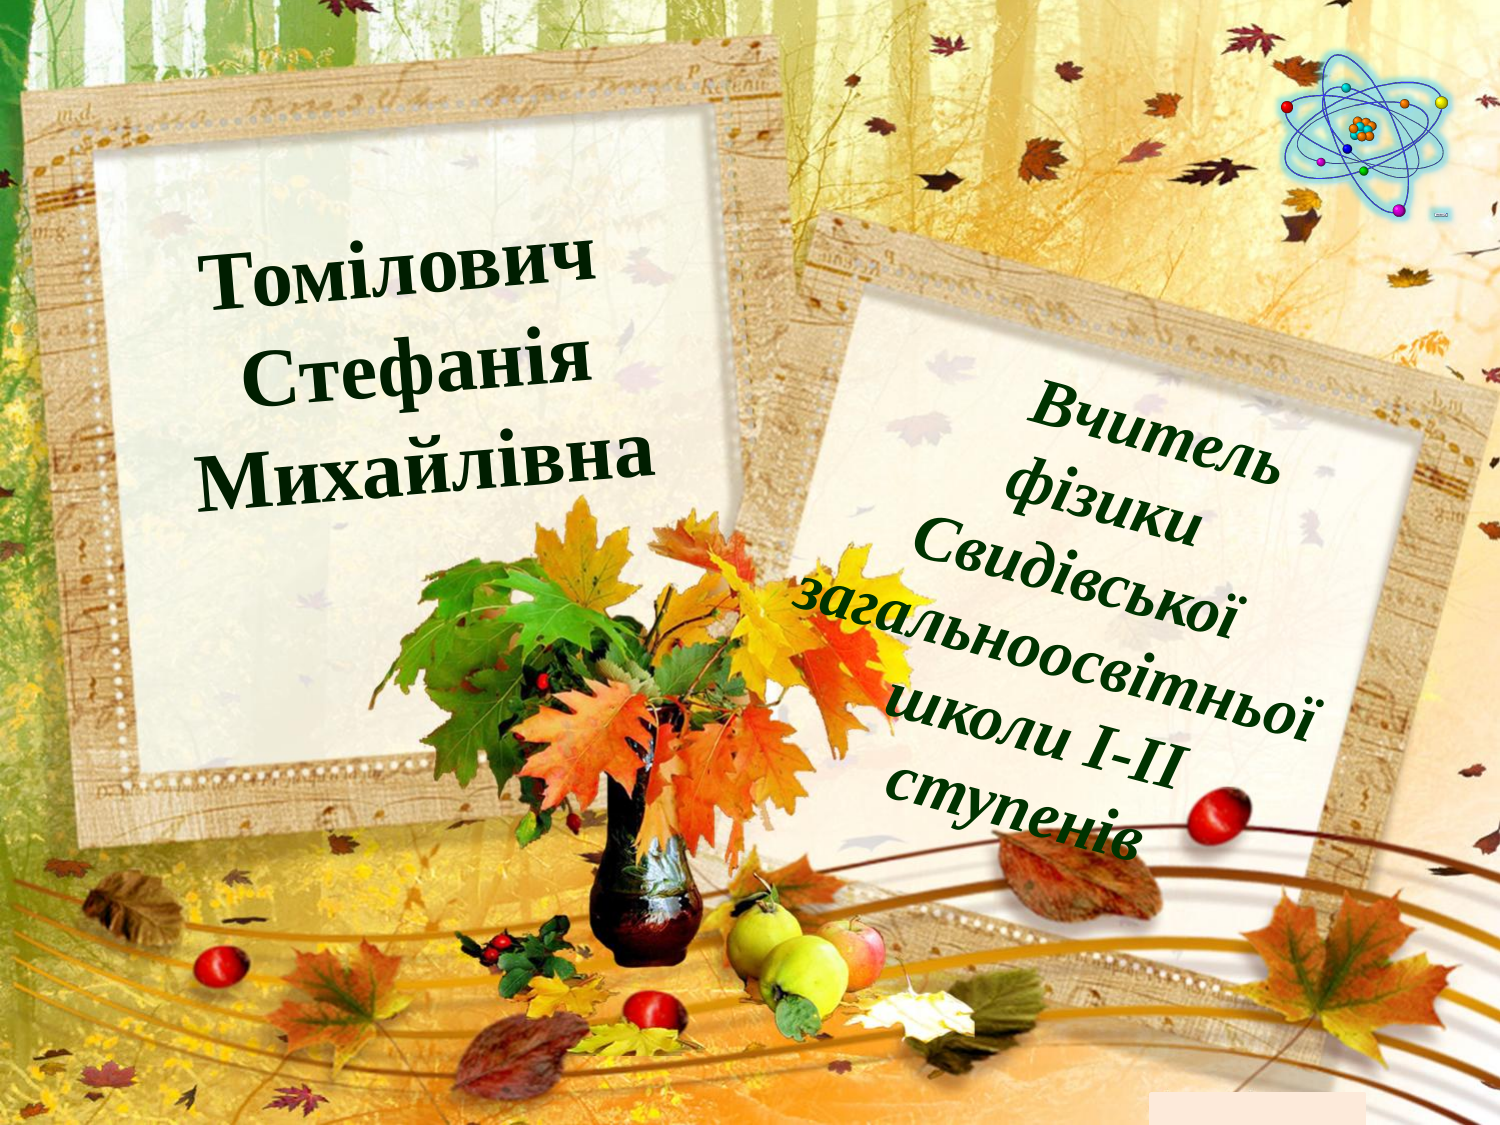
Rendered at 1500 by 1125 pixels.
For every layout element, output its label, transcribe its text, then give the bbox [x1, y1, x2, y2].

subtitle Вчитель фізики Свидівської загальноосвітньоїшколи І-ІІ ступенів [714, 298, 1407, 983]
text_box [1149, 1092, 1366, 1125]
picture [0, 0, 1500, 1125]
title Томілович Стефанія Михайлівна [147, 160, 685, 561]
